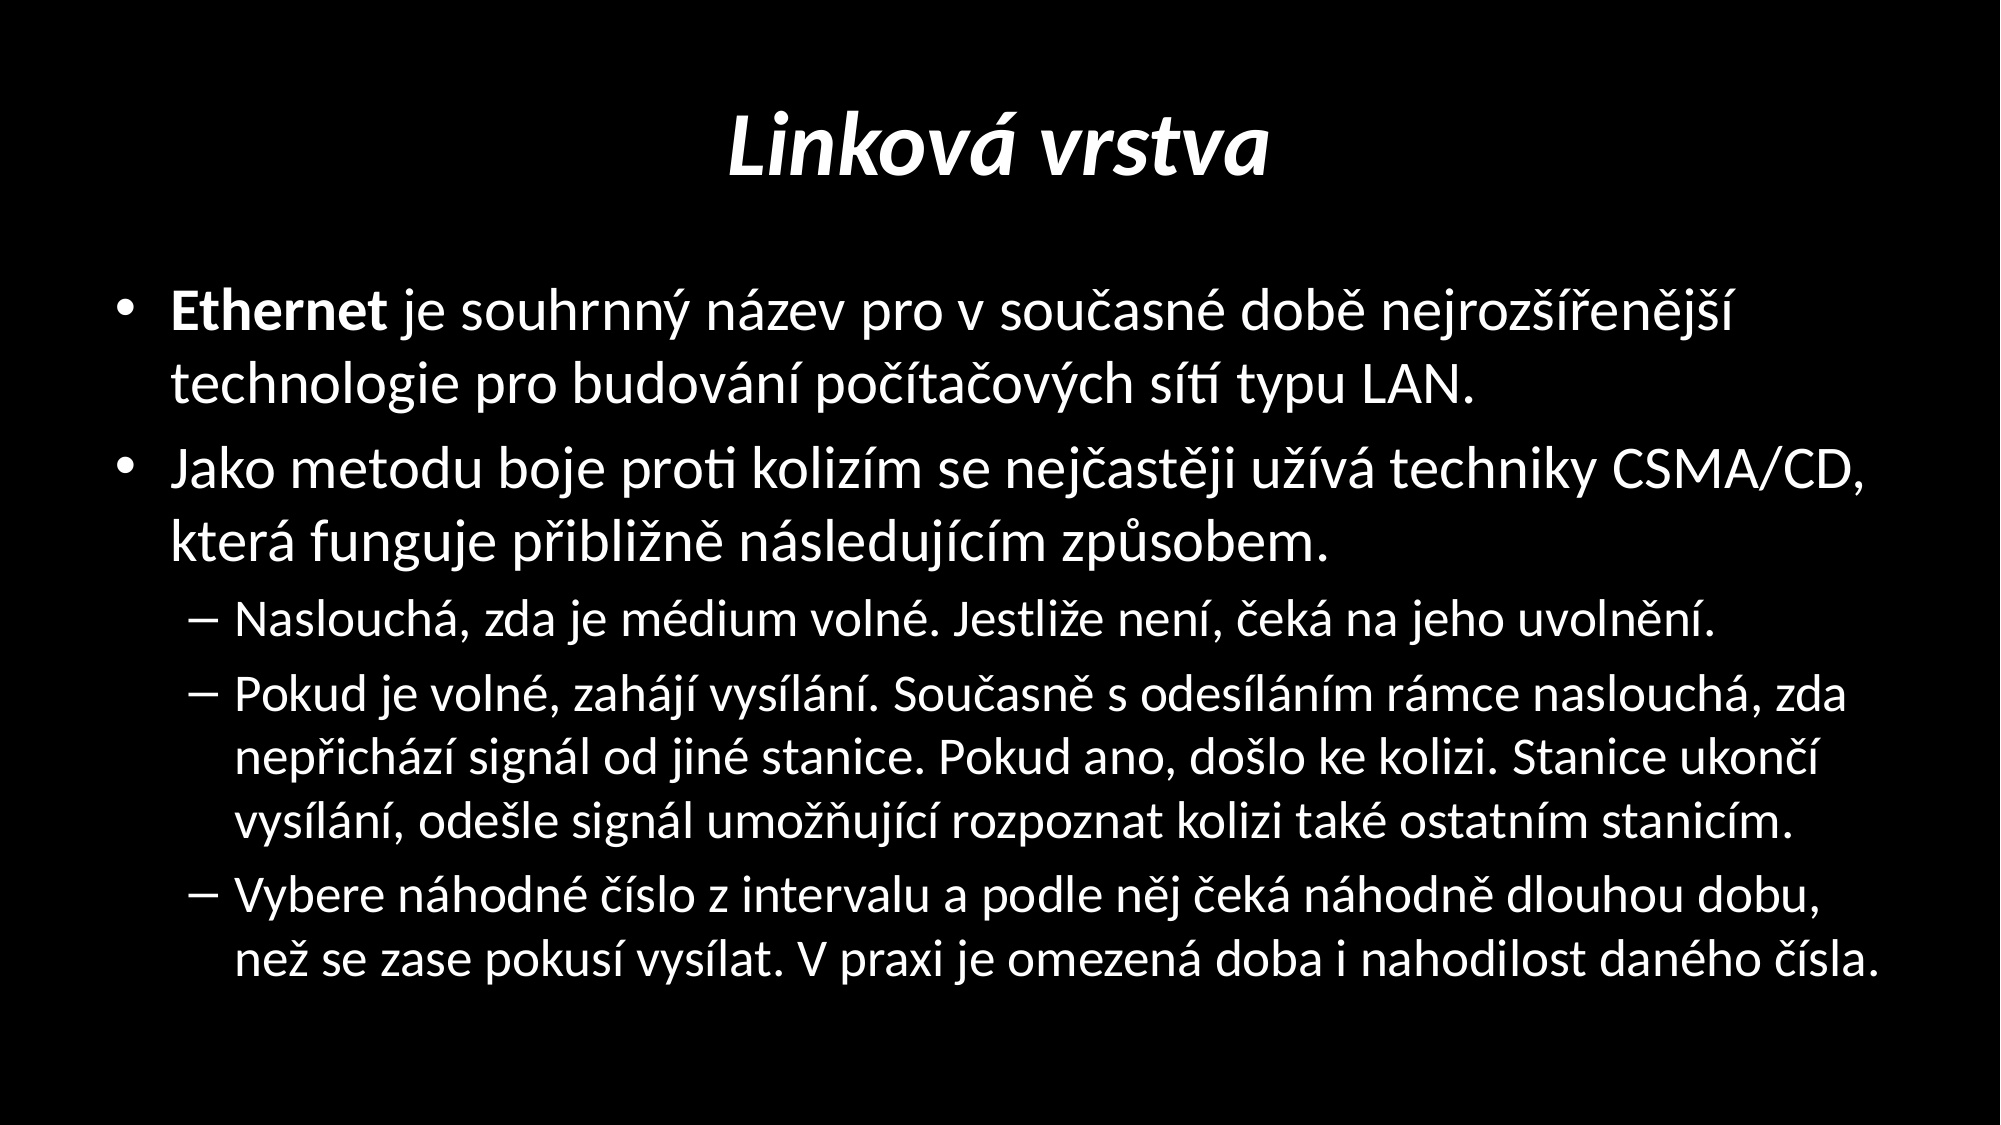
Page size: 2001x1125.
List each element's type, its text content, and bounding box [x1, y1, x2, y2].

title Linková vrstva [99, 45, 1900, 233]
list Ethernet je souhrnný název pro v současné době nejrozšířenější technologie pro budování počítačových sítí typu LAN. Jako metodu boje proti kolizím se nejčastěji užívá techniky CSMA/CD, která funguje přibližně následujícím způsobem. Naslouchá, zda je médium volné. Jestliže není, čeká na jeho uvolnění. Pokud je volné, zahájí vysílání. Současně s odesíláním rámce naslouchá, zda nepřichází signál od jiné stanice. Pokud ano, došlo ke kolizi. Stanice ukončí vysílání, odešle signál umožňující rozpoznat kolizi také ostatním stanicím. Vybere náhodné číslo z intervalu a podle něj čeká náhodně dlouhou dobu, než se zase pokusí vysílat. V praxi je omezená doba i nahodilost daného čísla. [99, 262, 1900, 1005]
